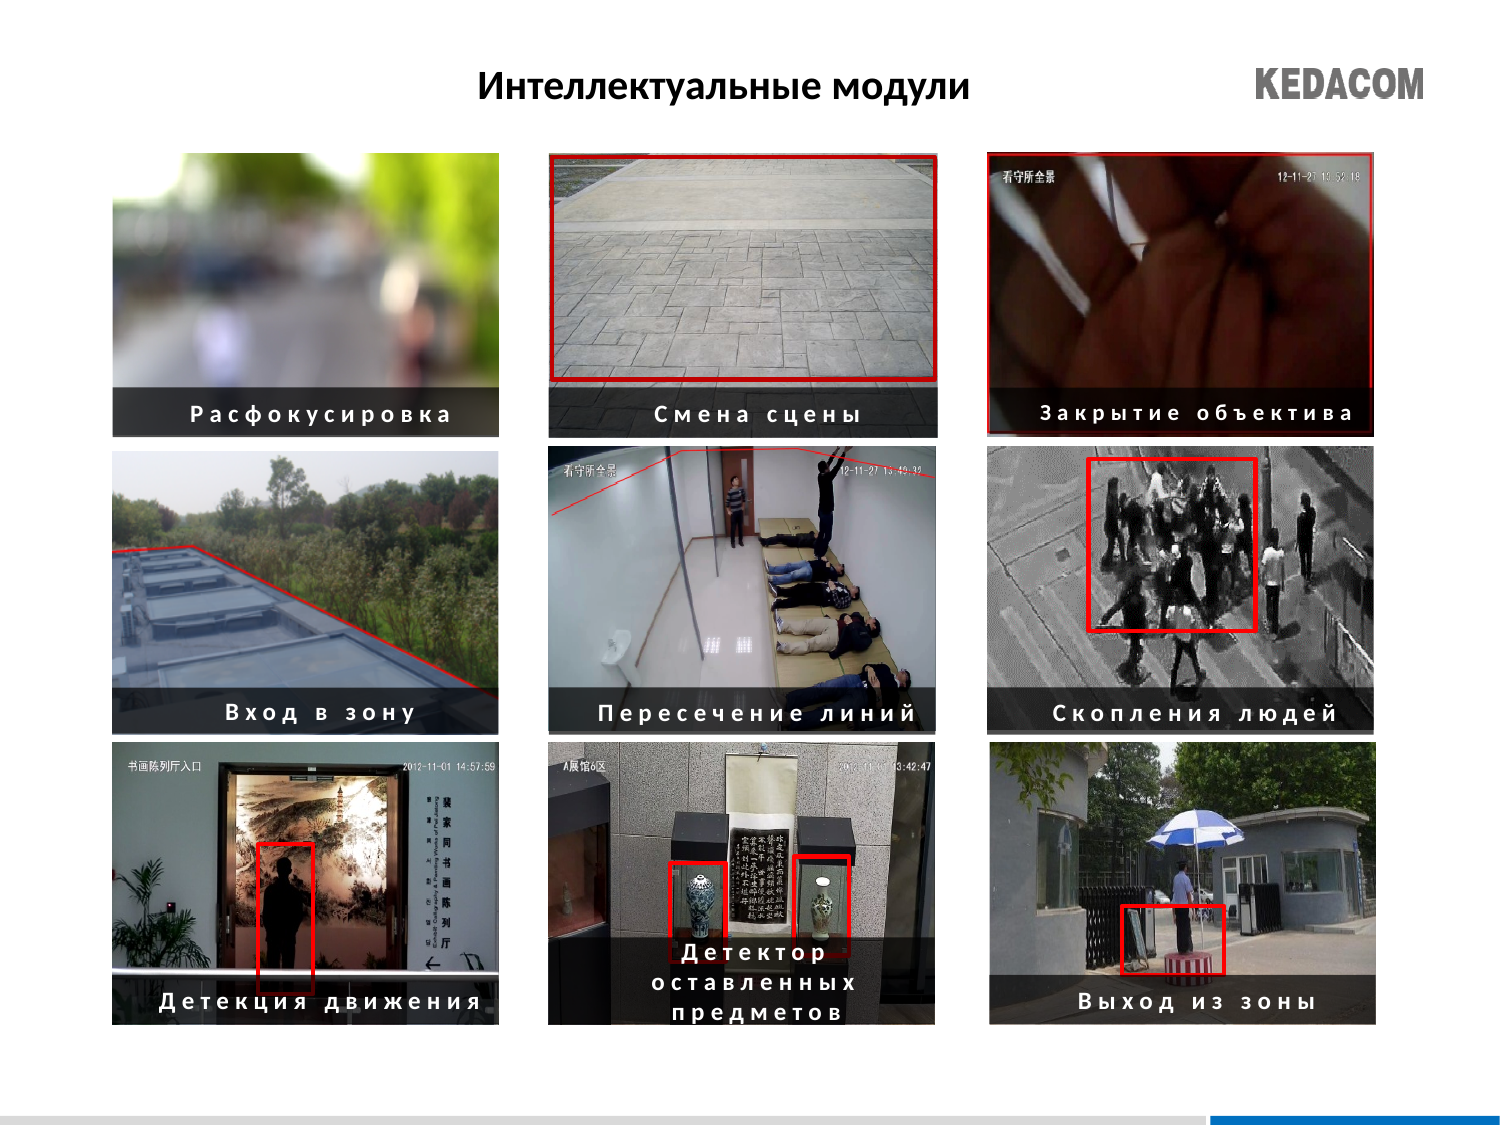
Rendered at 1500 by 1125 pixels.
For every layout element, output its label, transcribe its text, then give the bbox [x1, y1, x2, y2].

text_box Интеллектуальные модули [462, 50, 997, 115]
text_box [111, 152, 1377, 1025]
picture [1256, 68, 1423, 99]
